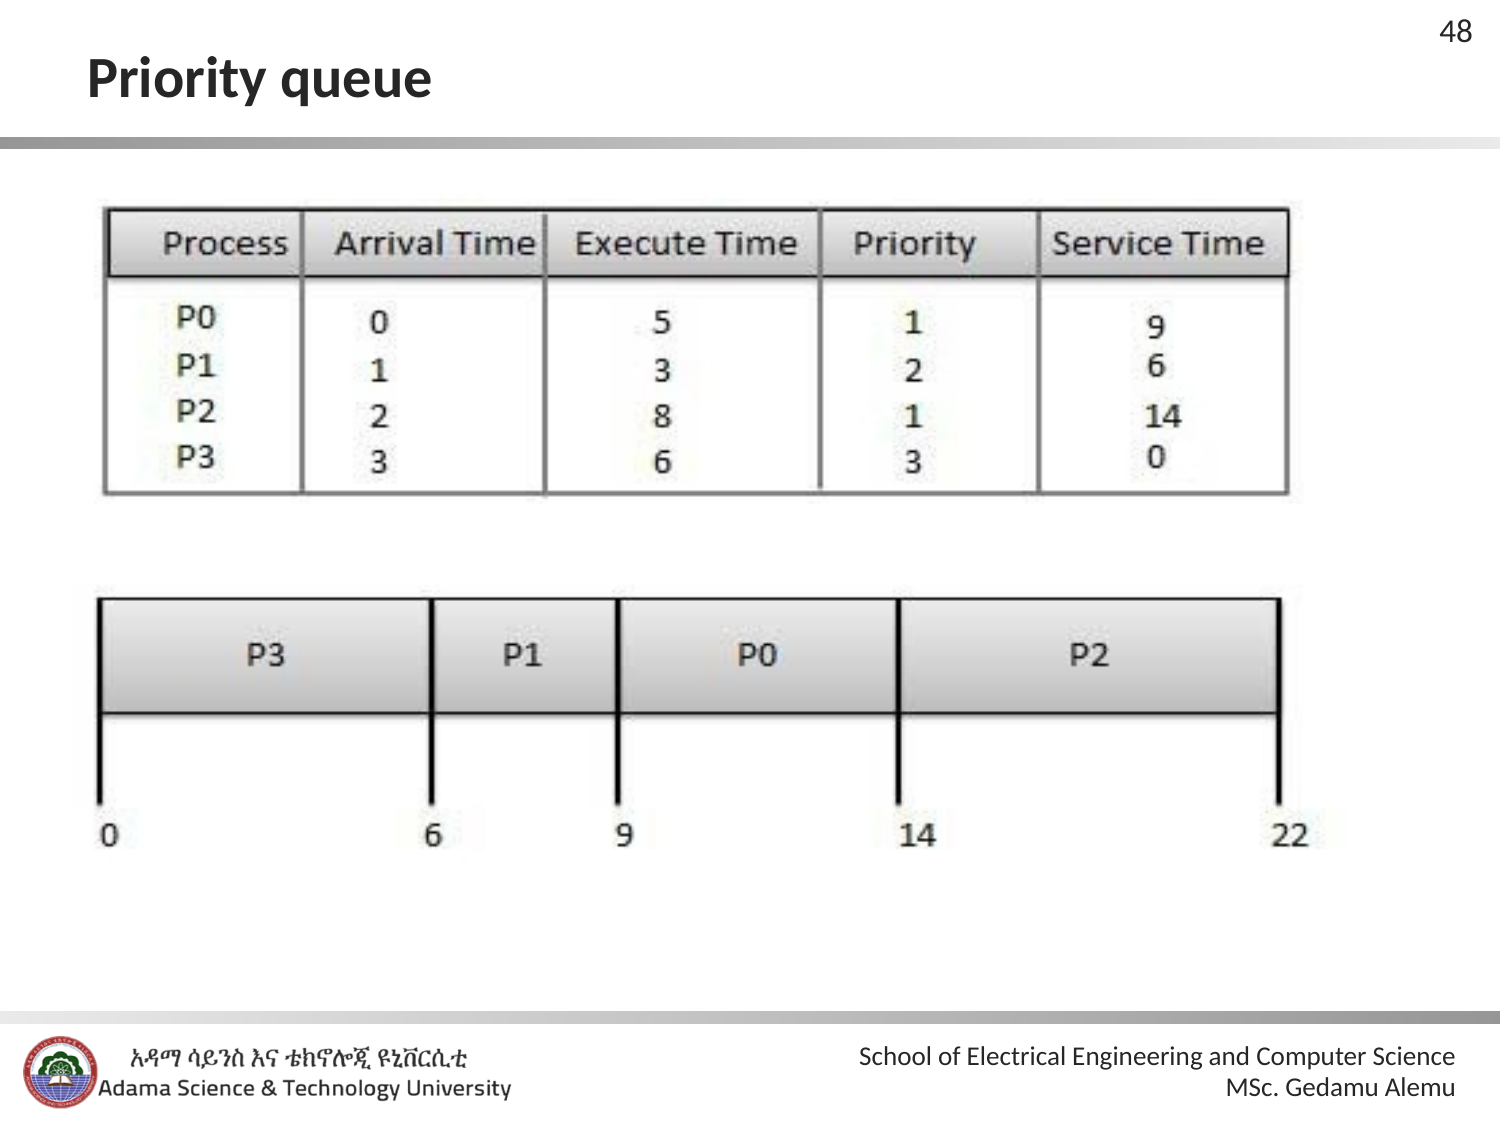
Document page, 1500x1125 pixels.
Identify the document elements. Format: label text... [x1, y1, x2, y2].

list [52, 159, 1358, 903]
slide_number 48 [1365, 0, 1490, 60]
title Priority queue [70, 30, 1413, 118]
picture [17, 1034, 514, 1109]
